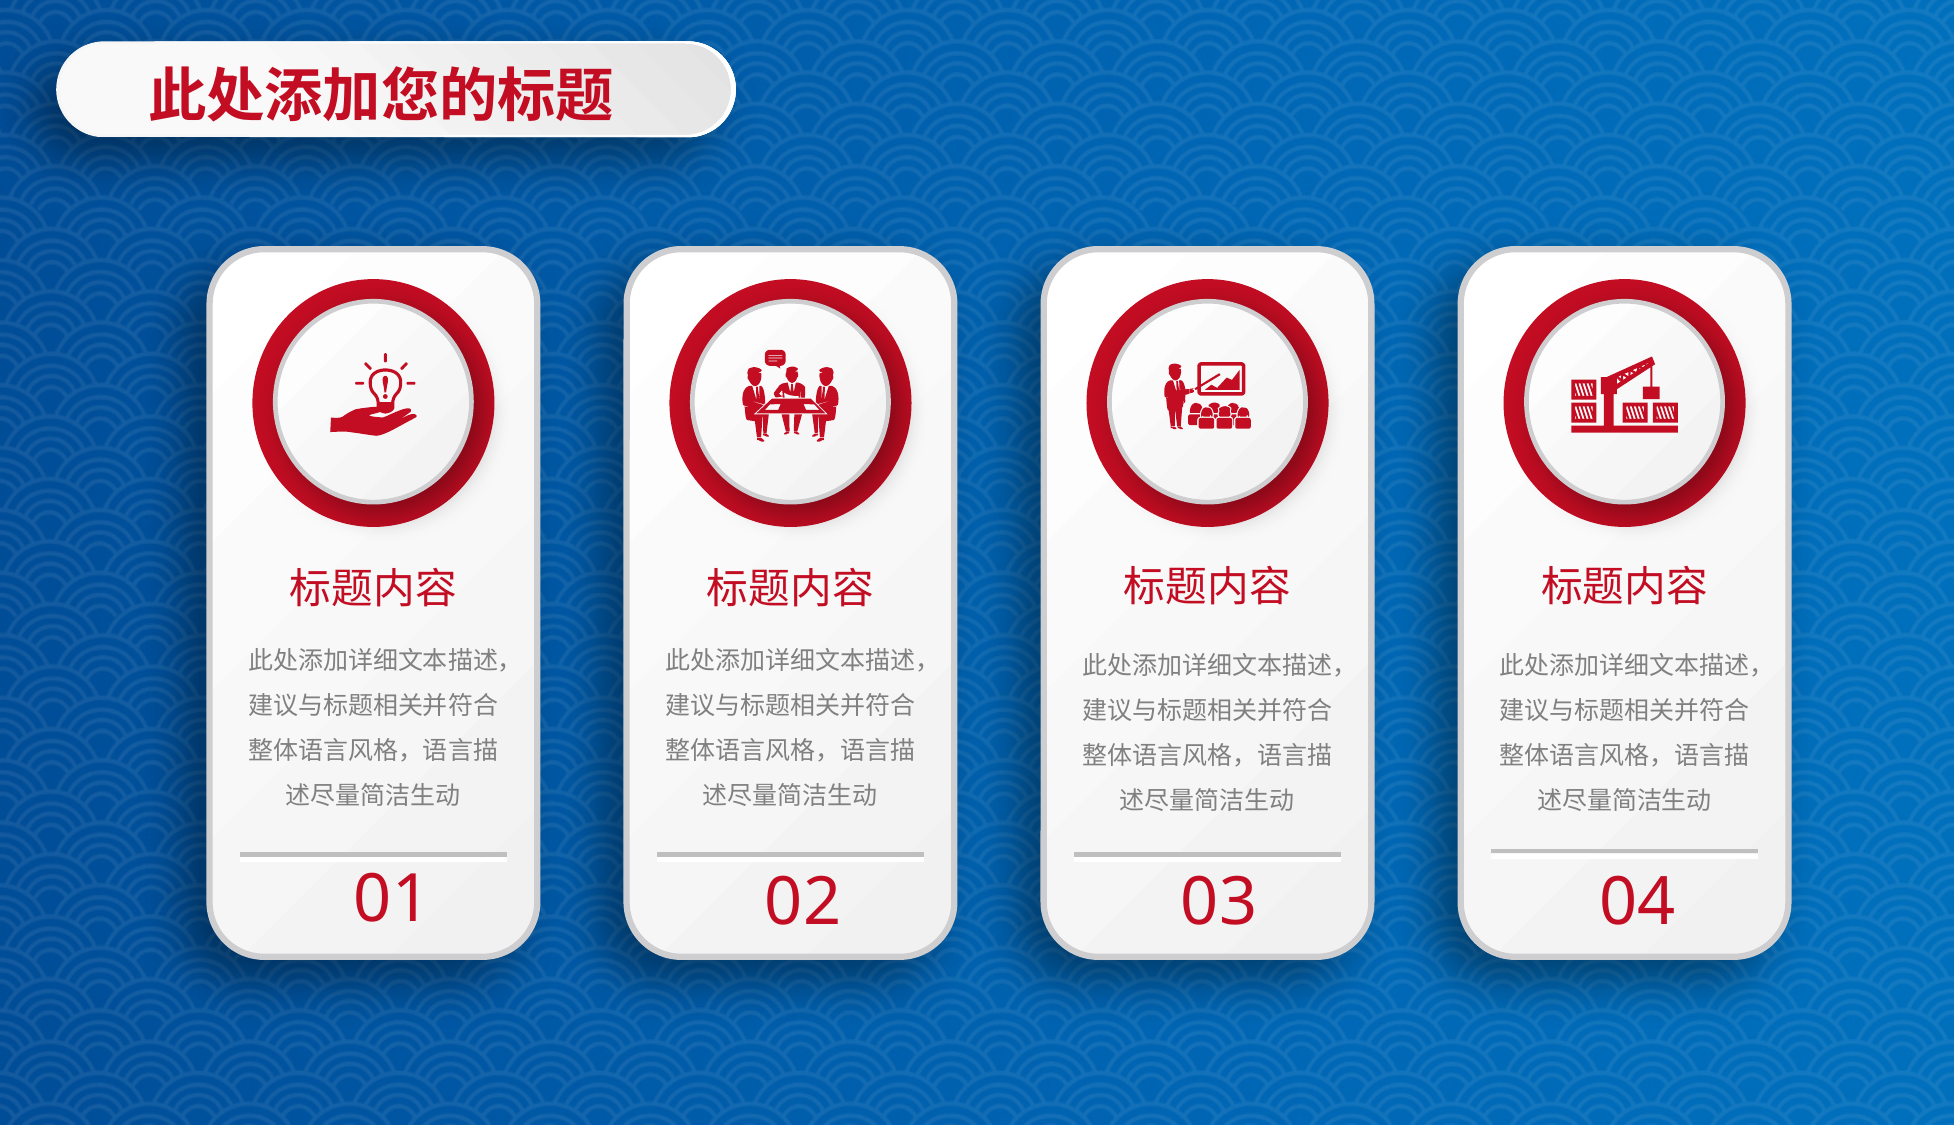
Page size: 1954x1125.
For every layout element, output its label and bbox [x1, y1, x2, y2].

picture [0, 0, 1954, 1125]
text_box [1043, 248, 1372, 958]
text_box [1460, 248, 1789, 958]
text_box [55, 41, 737, 138]
text_box [209, 248, 538, 958]
text_box [626, 248, 955, 958]
